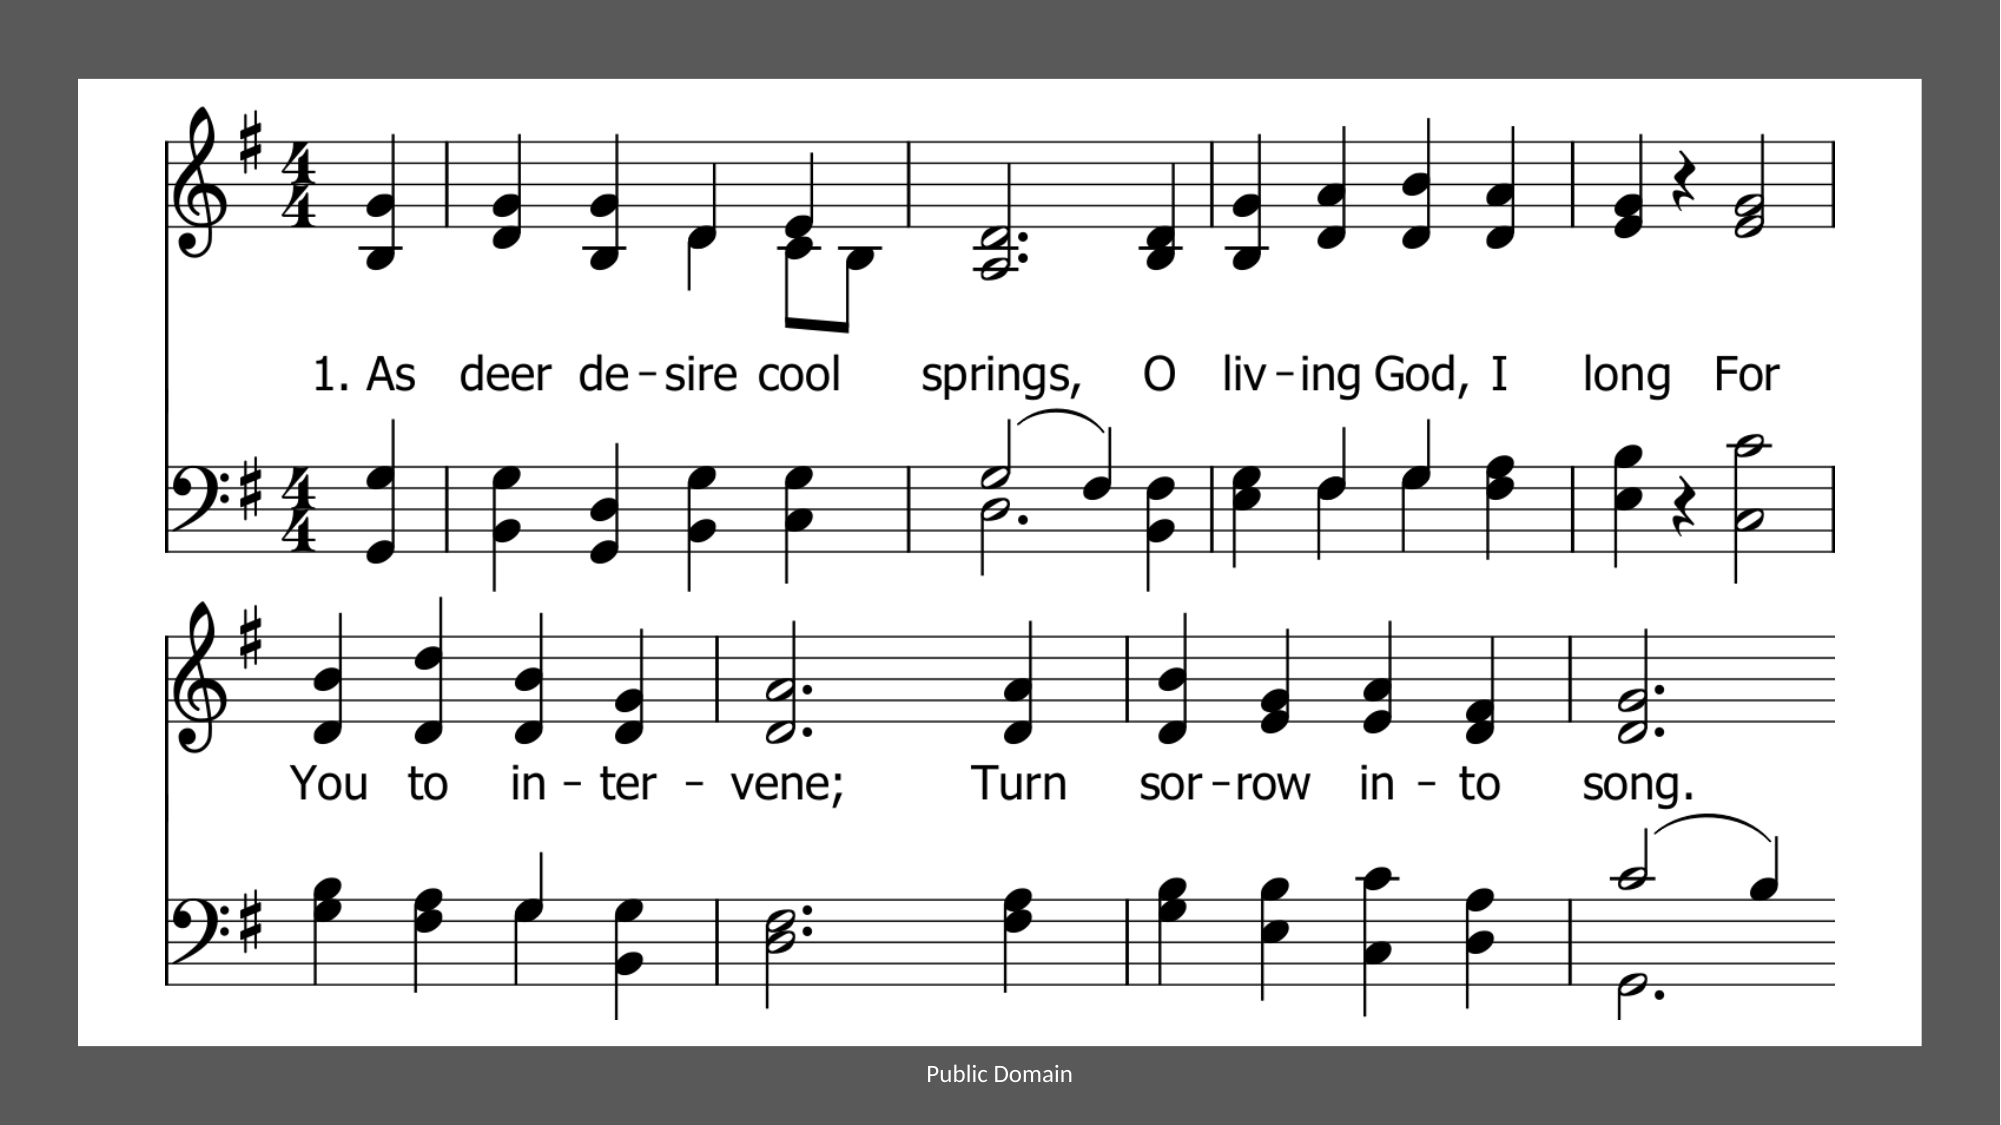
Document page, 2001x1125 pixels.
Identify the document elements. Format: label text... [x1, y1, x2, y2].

text_box [0, 0, 2000, 1125]
footer Public Domain [662, 1042, 1338, 1103]
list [165, 105, 1835, 1020]
text_box [77, 78, 1923, 1047]
